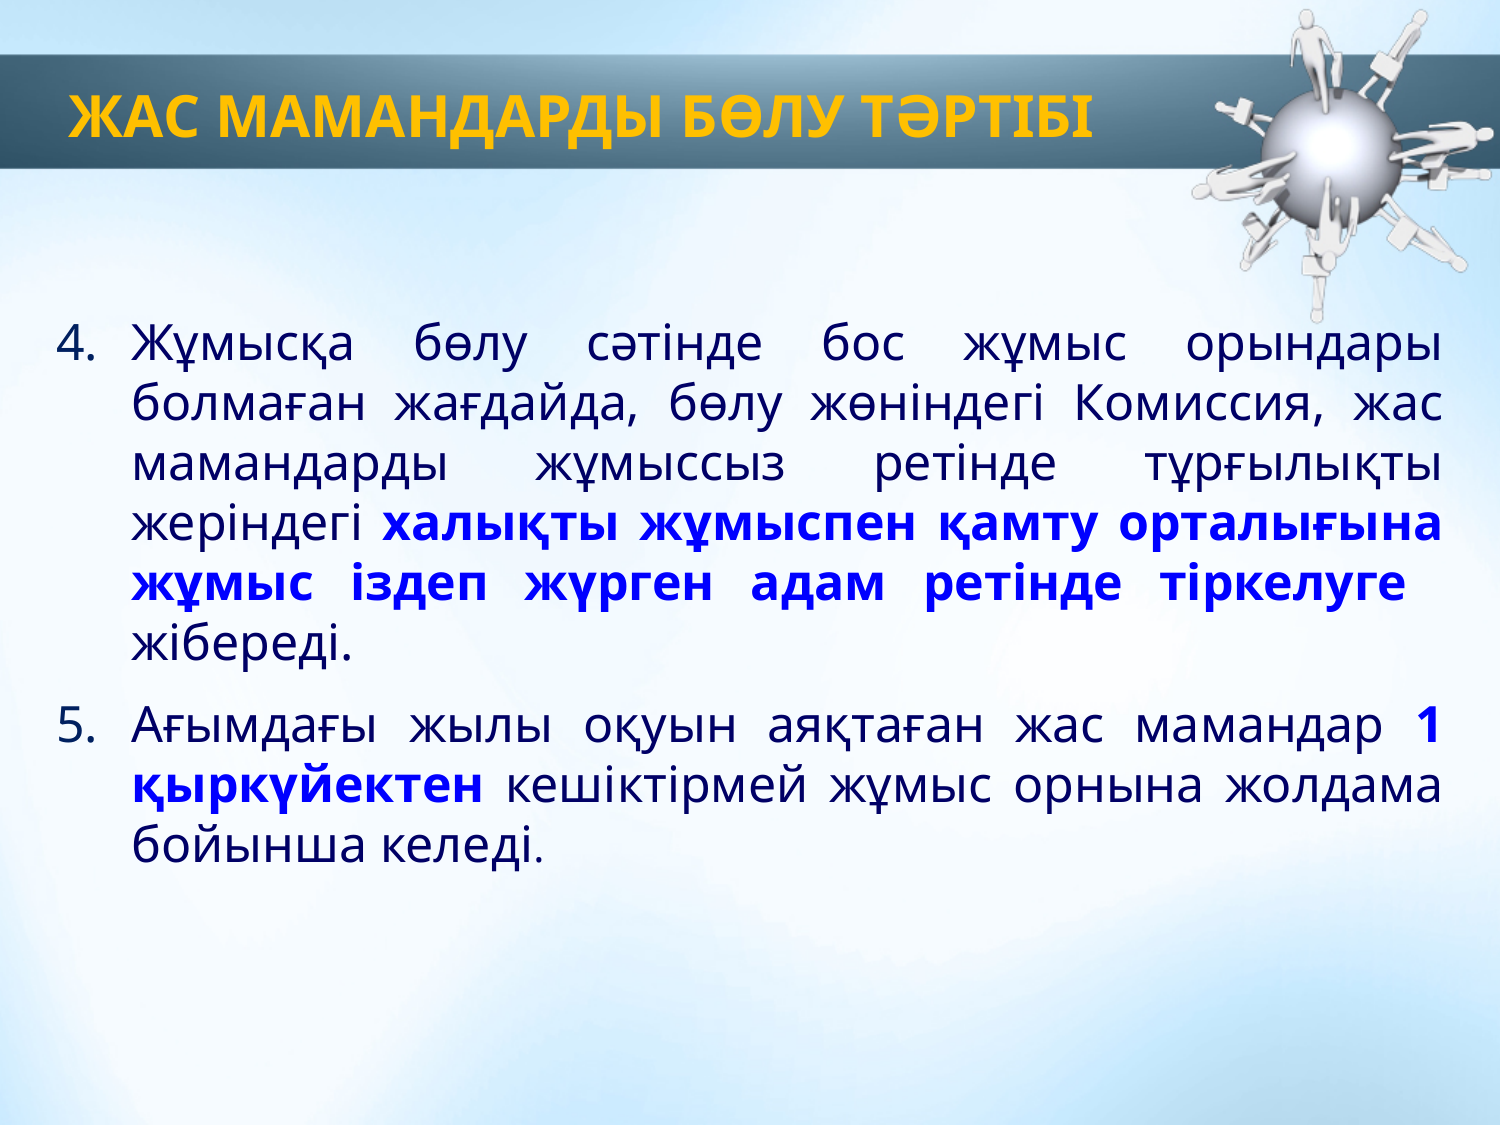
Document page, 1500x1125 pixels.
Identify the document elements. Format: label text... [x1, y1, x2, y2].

list Жұмысқа бөлу сәтінде бос жұмыс орындары болмаған жағдайда, бөлу жөніндегі Комиссия, жас мамандарды жұмыссыз ретінде тұрғылықты жеріндегі халықты жұмыспен қамту орталығына жұмыс іздеп жүрген адам ретінде тіркелуге жібереді. Ағымдағы жылы оқуын аяқтаған жас мамандар 1 қыркүйектен кешіктірмей жұмыс орнына жолдама бойынша келеді. [40, 302, 1460, 1102]
title ЖАС МАМАНДАРДЫ БӨЛУ ТӘРТІБІ [52, 42, 1404, 185]
picture [0, 0, 1500, 1125]
